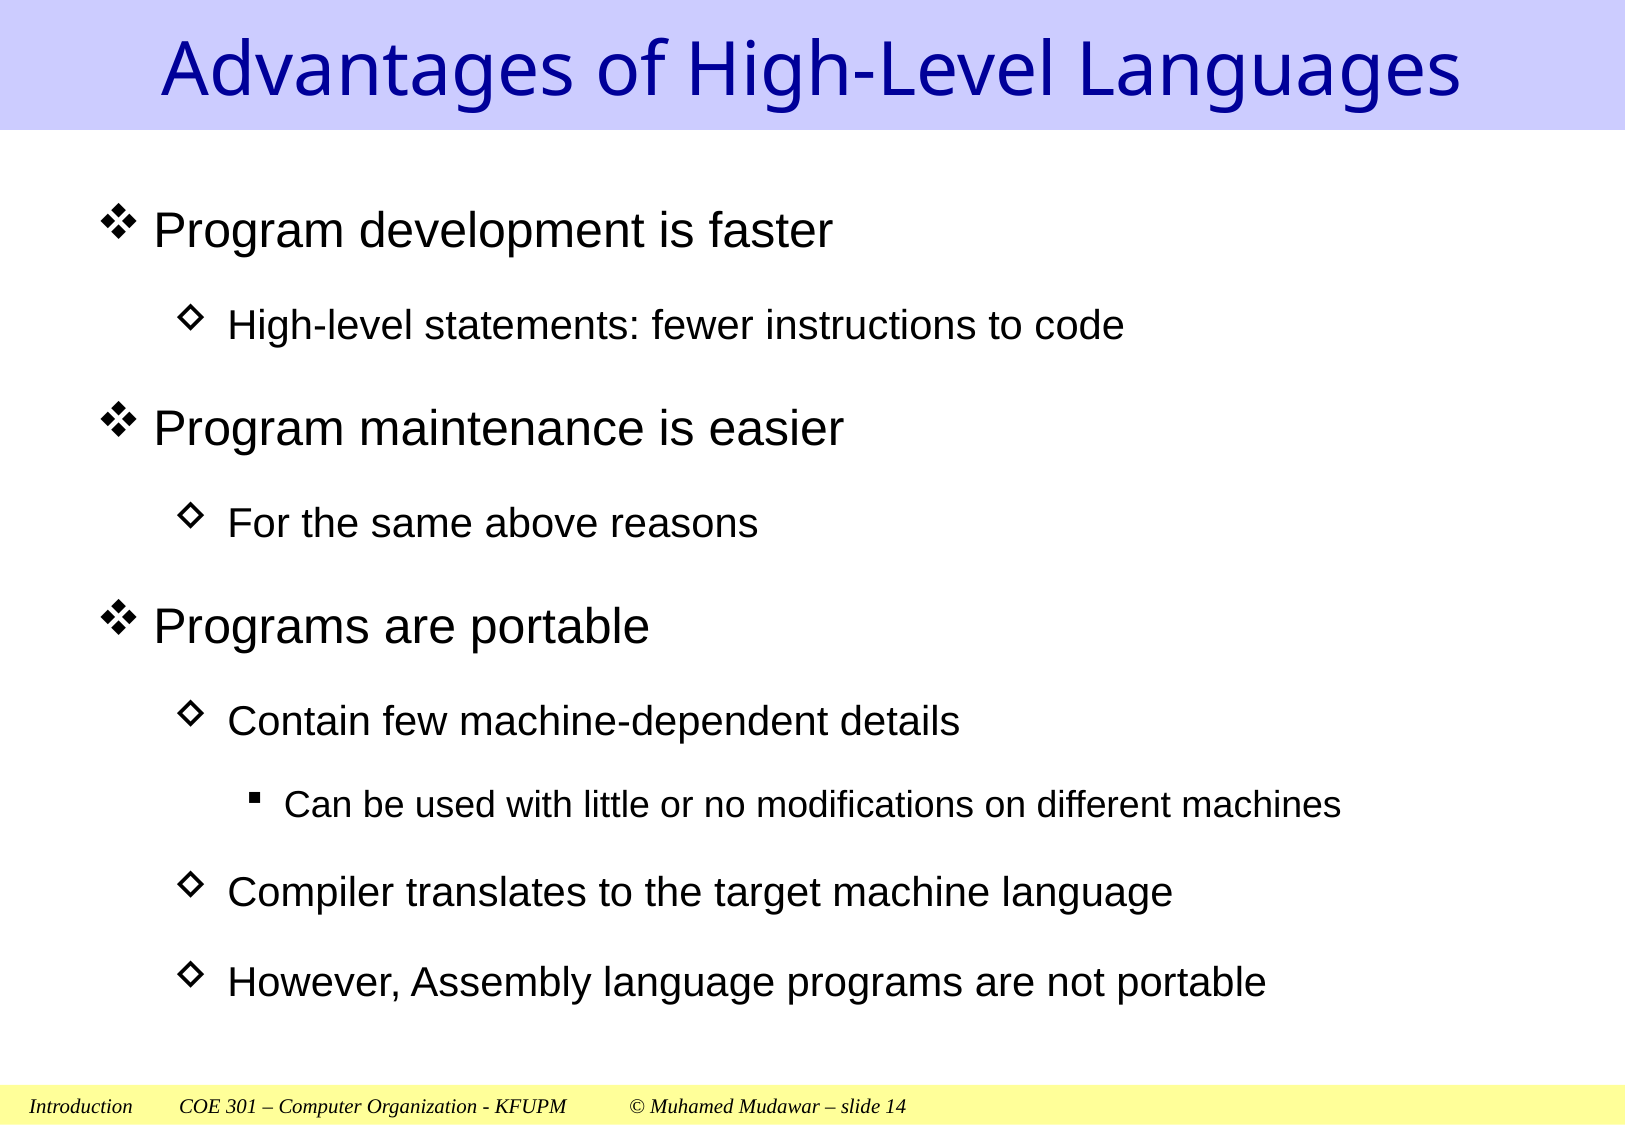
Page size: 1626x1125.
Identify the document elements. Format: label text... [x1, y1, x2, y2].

list Program development is faster High-level statements: fewer instructions to code Program maintenance is easier For the same above reasons Programs are portable Contain few machine-dependent details Can be used with little or no modifications on different machines Compiler translates to the target machine language However, Assembly language programs are not portable [81, 142, 1544, 1065]
title Advantages of High-Level Languages [0, 0, 1625, 130]
